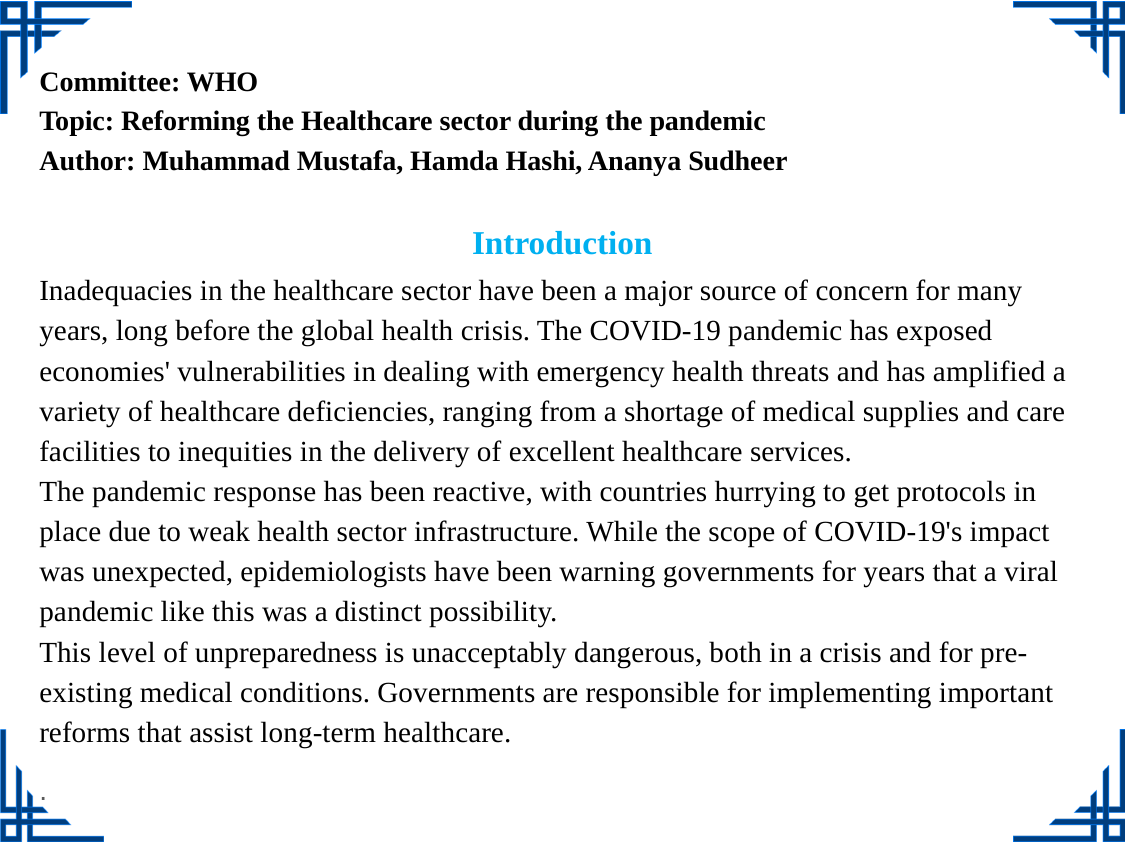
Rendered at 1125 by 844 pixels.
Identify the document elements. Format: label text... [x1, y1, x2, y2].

picture [0, 1, 132, 115]
picture [1012, 729, 1125, 842]
picture [0, 730, 108, 842]
picture [1012, 1, 1125, 115]
subtitle Committee: WHO Topic: Reforming the Healthcare sector during the pandemic Author: Muhammad Mustafa, Hamda Hashi, Ananya Sudheer Introduction Inadequacies in the healthcare sector have been a major source of concern for many years, long before the global health crisis. The COVID-19 pandemic has exposed economies' vulnerabilities in dealing with emergency health threats and has amplified a variety of healthcare deficiencies, ranging from a shortage of medical supplies and care facilities to inequities in the delivery of excellent healthcare services. The pandemic response has been reactive, with countries hurrying to get protocols in place due to weak health sector infrastructure. While the scope of COVID-19's impact was unexpected, epidemiologists have been warning governments for years that a viral pandemic like this was a distinct possibility. This level of unpreparedness is unacceptably dangerous, both in a crisis and for pre-existing medical conditions. Governments are responsible for implementing important reforms that assist long-term healthcare. . [28, 57, 1097, 354]
